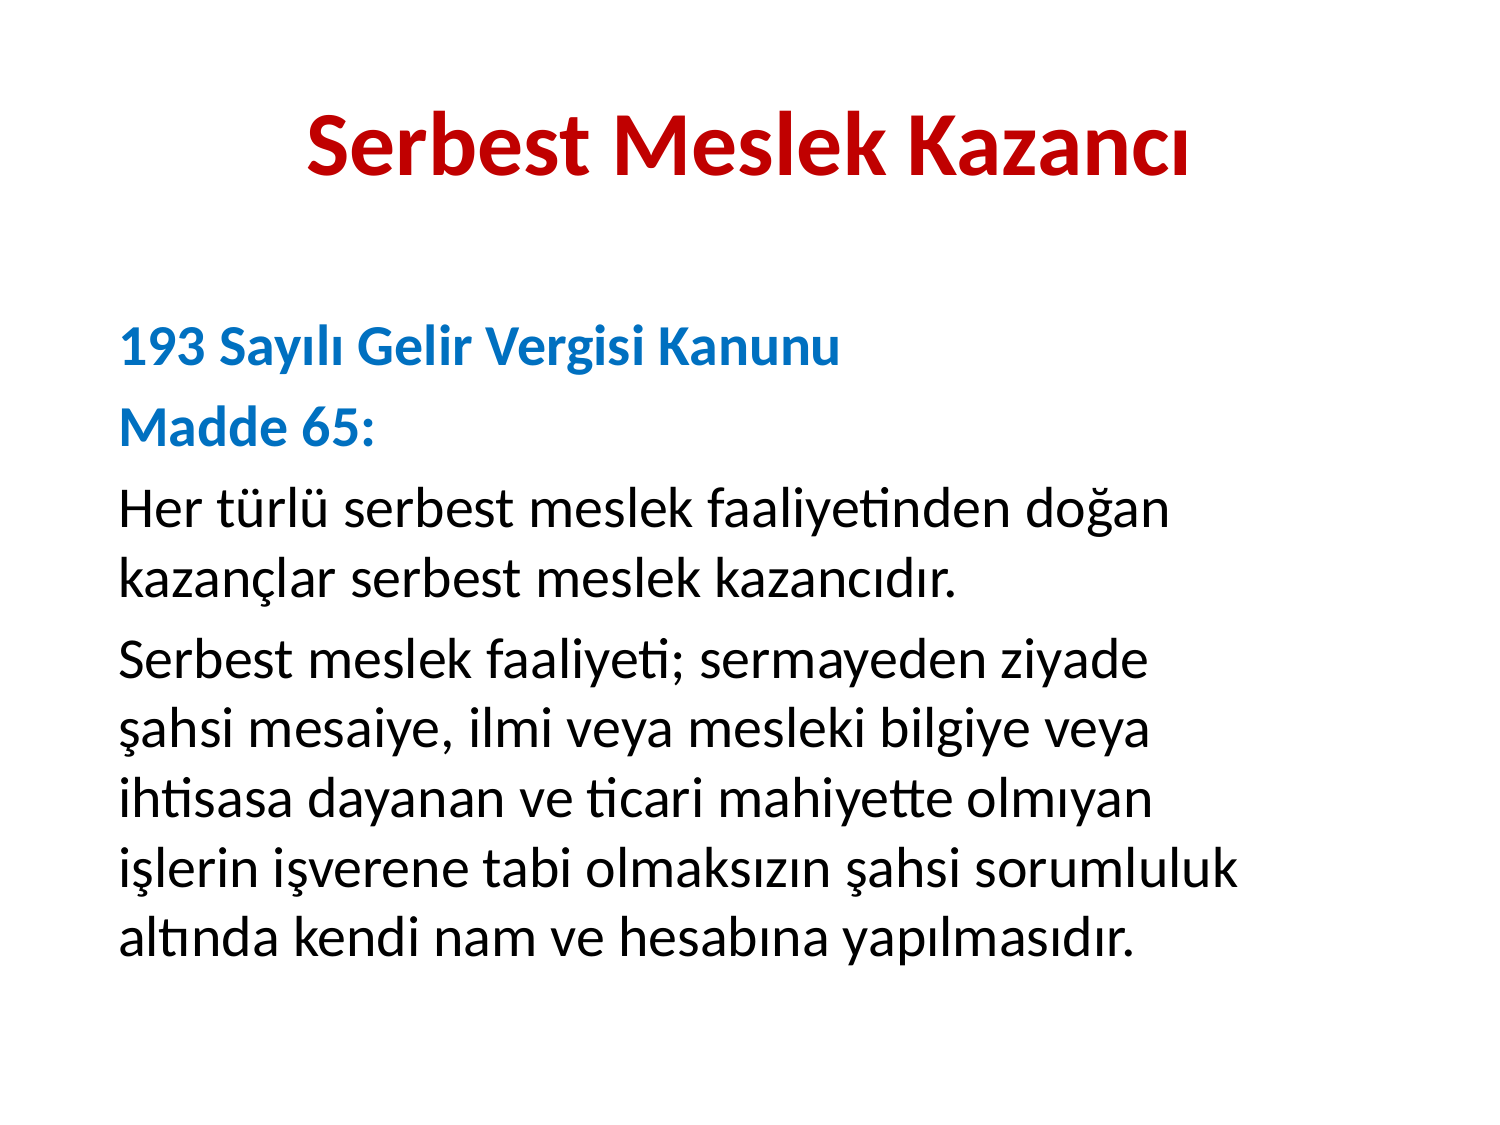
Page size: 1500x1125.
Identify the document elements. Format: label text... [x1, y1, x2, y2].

list 193 Sayılı Gelir Vergisi Kanunu Madde 65: Her türlü serbest meslek faaliyetinden doğan kazançlar serbest meslek kazancıdır. Serbest meslek faaliyeti; sermayeden ziyade şahsi mesaiye, ilmi veya mesleki bilgiye veya ihtisasa dayanan ve ticari mahiyette olmıyan işlerin işverene tabi olmaksızın şahsi sorumluluk altında kendi nam ve hesabına yapılmasıdır. [103, 299, 1258, 1014]
title Serbest Meslek Kazancı [75, 45, 1425, 233]
